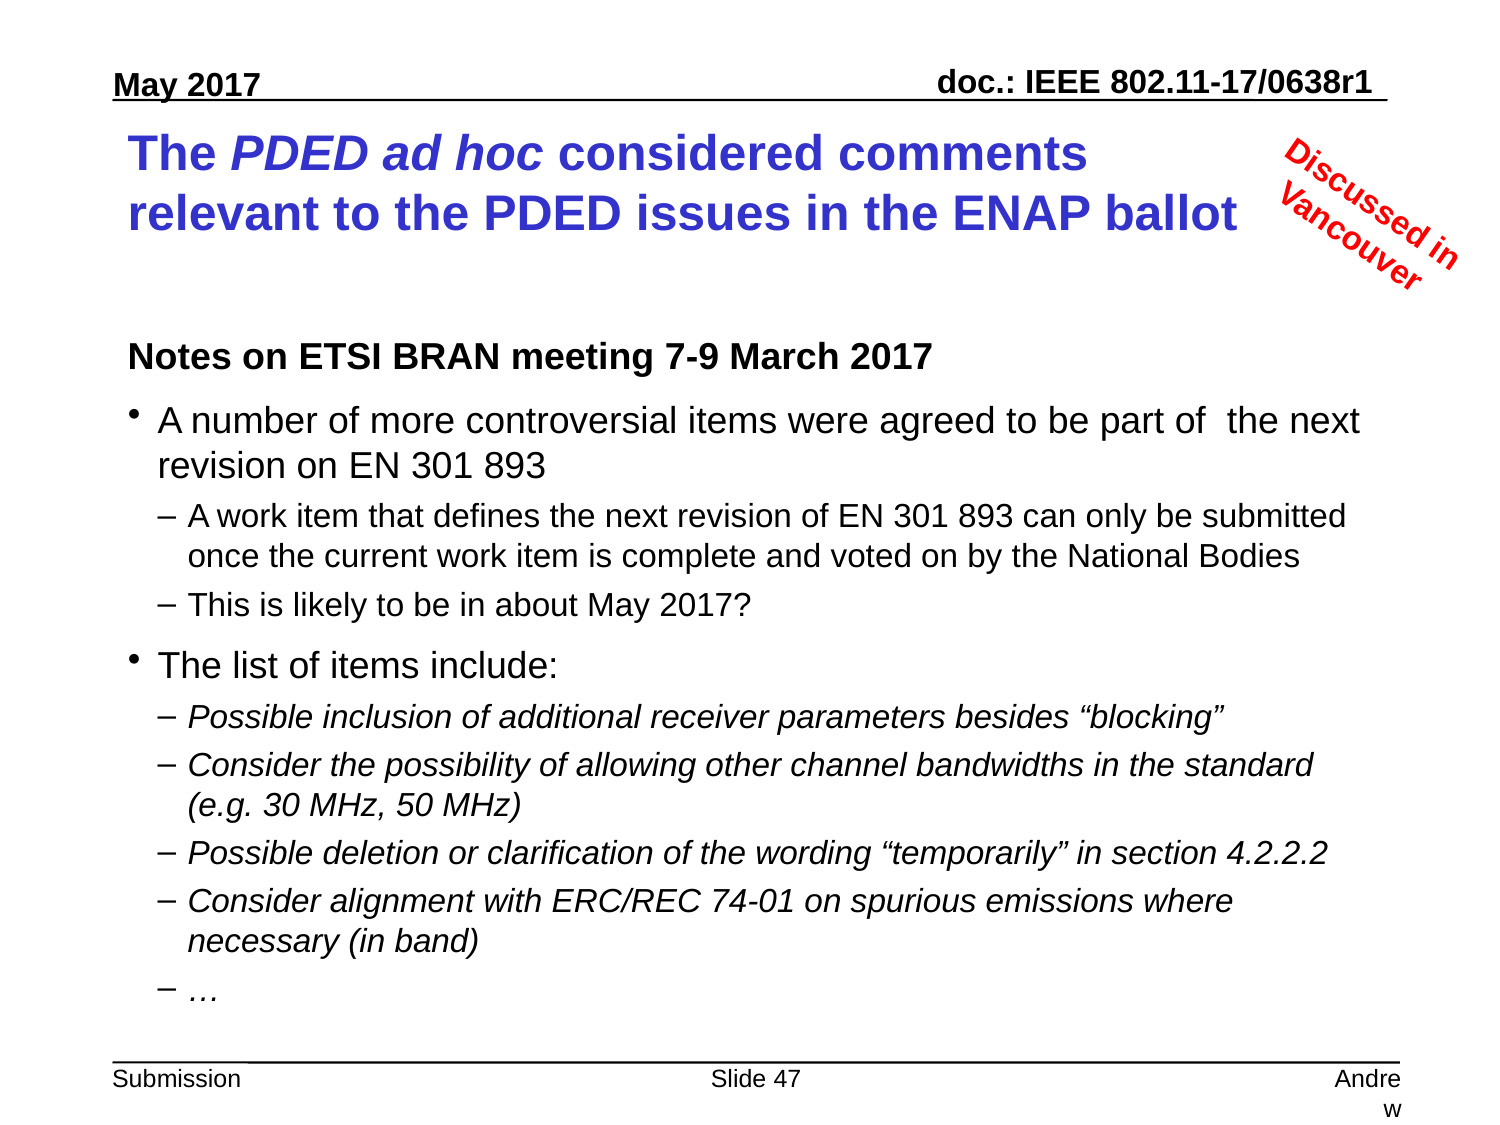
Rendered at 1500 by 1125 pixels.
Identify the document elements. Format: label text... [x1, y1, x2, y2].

title The PDED ad hoc considered comments relevant to the PDED issues in the ENAP ballot [112, 112, 1388, 288]
list Notes on ETSI BRAN meeting 7-9 March 2017 A number of more controversial items were agreed to be part of the next revision on EN 301 893 A work item that defines the next revision of EN 301 893 can only be submitted once the current work item is complete and voted on by the National Bodies This is likely to be in about May 2017? The list of items include: Possible inclusion of additional receiver parameters besides “blocking” Consider the possibility of allowing other channel bandwidths in the standard (e.g. 30 MHz, 50 MHz) Possible deletion or clarification of the wording “temporarily” in section 4.2.2.2 Consider alignment with ERC/REC 74-01 on spurious emissions where necessary (in band) … [112, 324, 1388, 1000]
footer Andrew Myles, Cisco [1320, 1061, 1402, 1093]
slide_number Slide 47 [709, 1061, 803, 1093]
text_box Discussed in Vancouver [1256, 112, 1488, 299]
